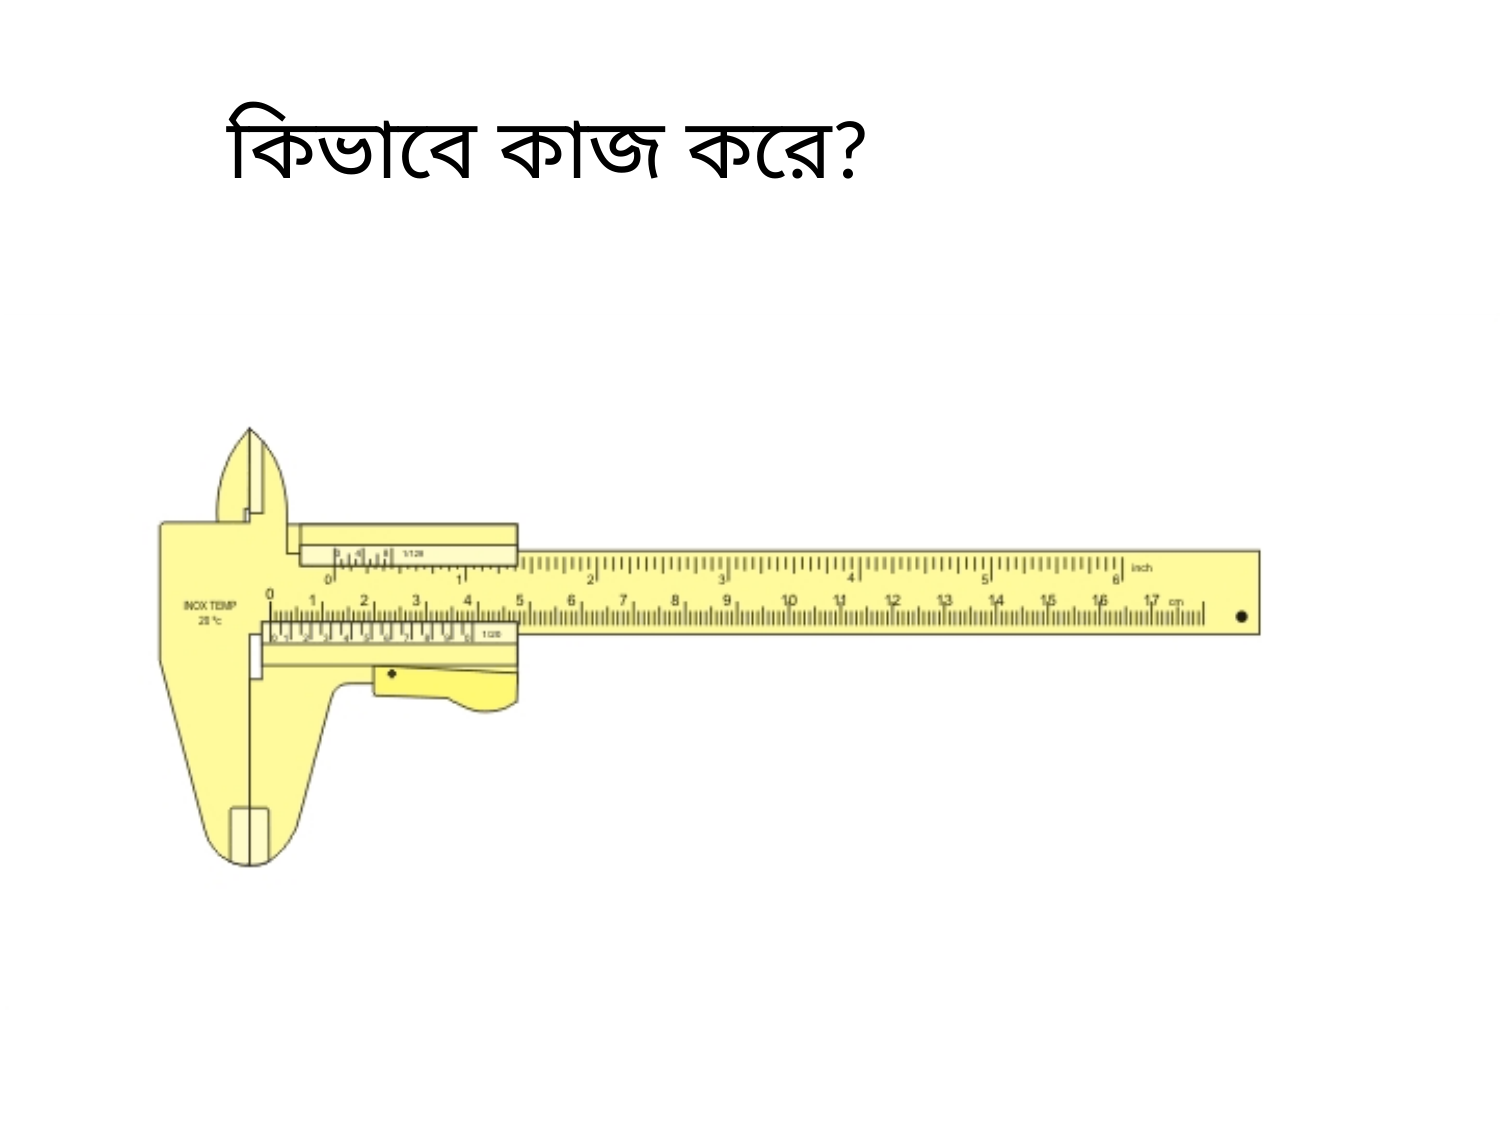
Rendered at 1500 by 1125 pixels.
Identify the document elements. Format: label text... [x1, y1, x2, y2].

text_box কিভাবে কাজ করে? [212, 87, 1263, 203]
picture [4, 313, 1500, 1012]
